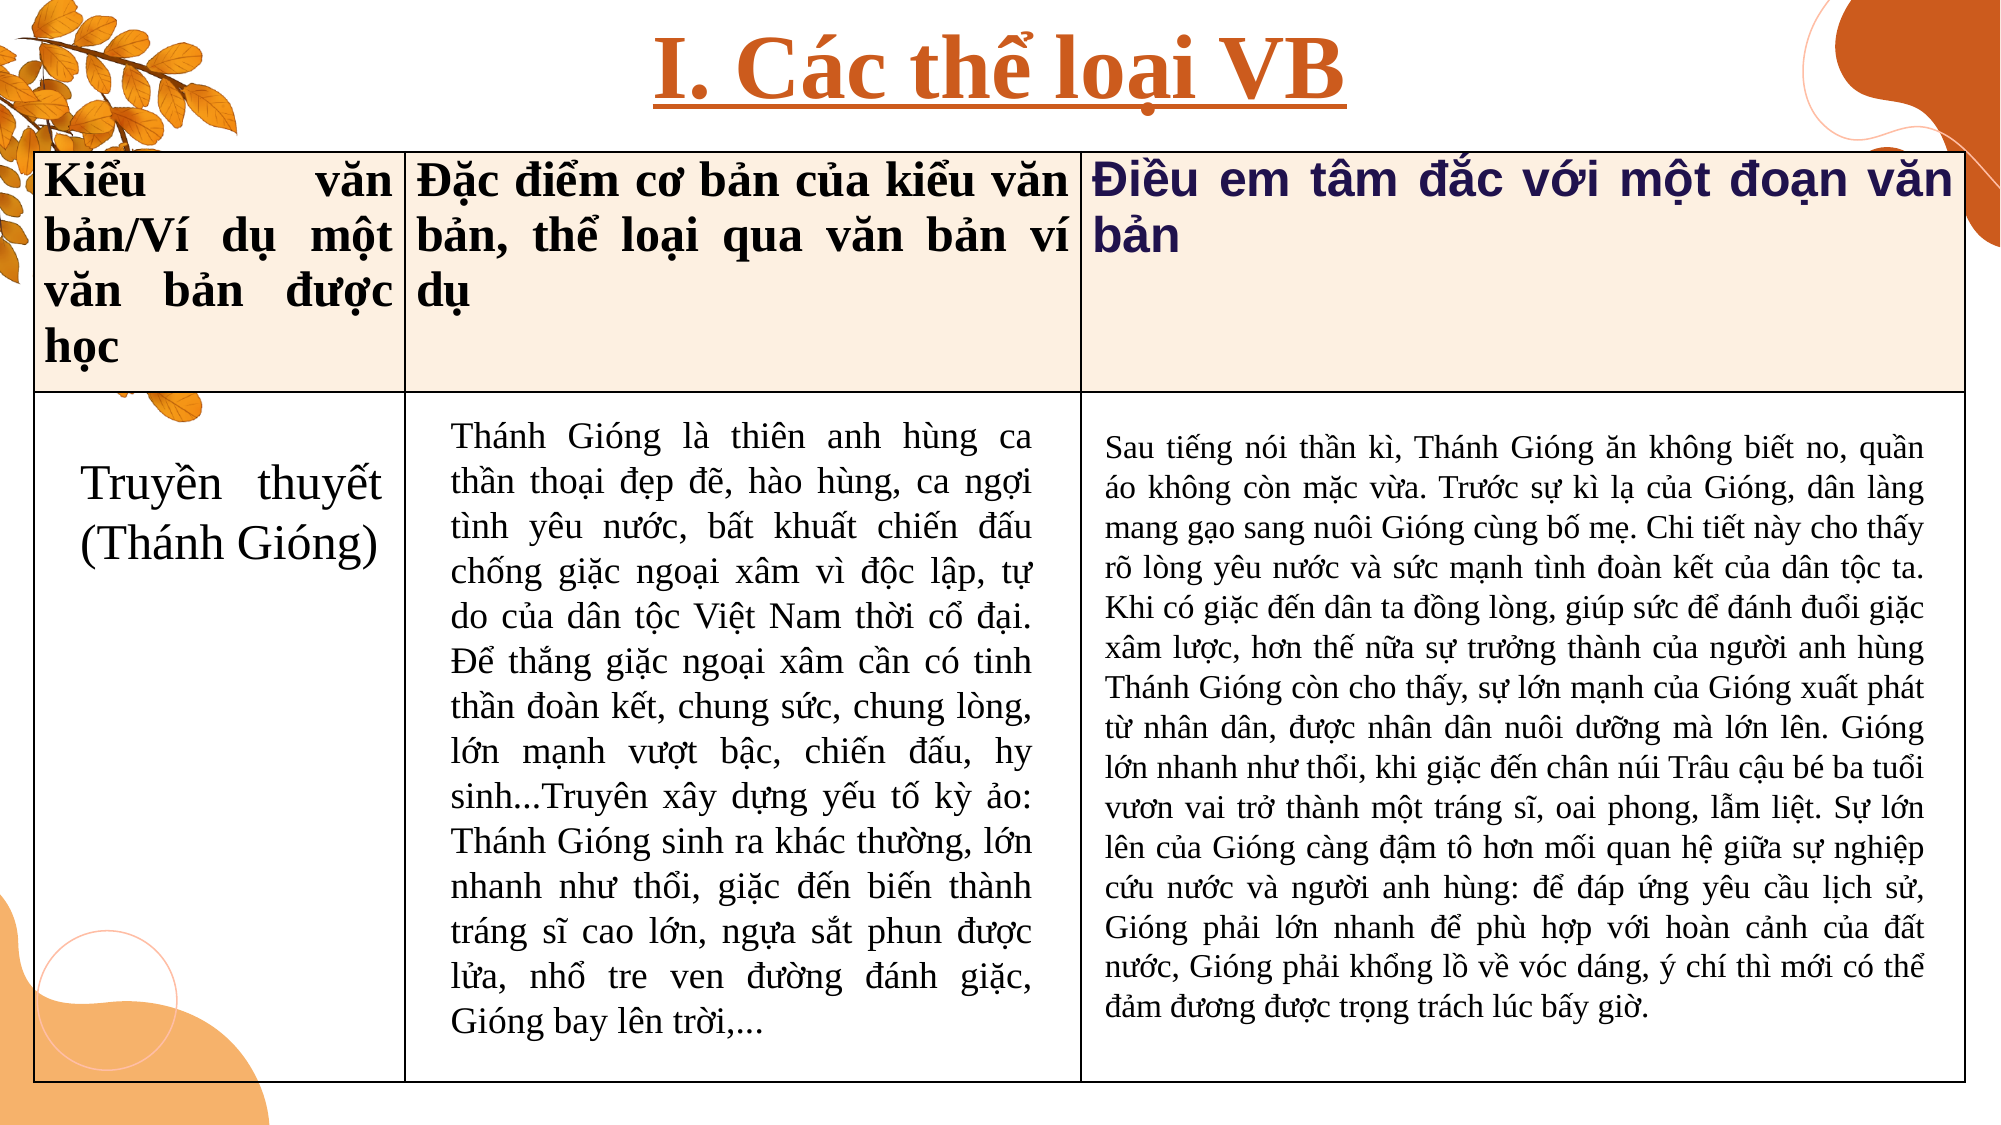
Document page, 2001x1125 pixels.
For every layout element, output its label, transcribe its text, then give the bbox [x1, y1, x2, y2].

text_box I. Các thể loại VB [545, 0, 1455, 125]
table_cell [406, 393, 1080, 1081]
text_box Truyền thuyết (Thánh Gióng) [65, 441, 398, 577]
picture [0, 0, 338, 442]
text_box Sau tiếng nói thần kì, Thánh Gióng ăn không biết no, quần áo không còn mặc vừa. Trước sự kì lạ của Gióng, dân làng mang gạo sang nuôi Gióng cùng bố mẹ. Chi tiết này cho thấy rõ lòng yêu nước và sức mạnh tình đoàn kết của dân tộc ta. Khi có giặc đến dân ta đồng lòng, giúp sức để đánh đuổi giặc xâm lược, hơn thế nữa sự trưởng thành của người anh hùng Thánh Gióng còn cho thấy, sự lớn mạnh của Gióng xuất phát từ nhân dân, được nhân dân nuôi dưỡng mà lớn lên. Gióng lớn nhanh như thổi, khi giặc đến chân núi Trâu cậu bé ba tuổi vươn vai trở thành một tráng sĩ, oai phong, lẫm liệt. Sự lớn lên của Gióng càng đậm tô hơn mối quan hệ giữa sự nghiệp cứu nước và người anh hùng: để đáp ứng yêu cầu lịch sử, Gióng phải lớn nhanh để phù hợp với hoàn cảnh của đất nước, Gióng phải khổng lồ về vóc dáng, ý chí thì mới có thể đảm đương được trọng trách lúc bấy giờ. [1089, 418, 1941, 1032]
table_cell [35, 393, 404, 1081]
table_header Kiểu văn bản/Ví dụ một văn bản được học [342, 153, 404, 391]
table_header Điều em tâm đắc với một đoạn văn bản [1082, 153, 1964, 391]
table_cell [1082, 393, 1964, 1081]
text_box Thánh Gióng là thiên anh hùng ca thần thoại đẹp đẽ, hào hùng, ca ngợi tình yêu nước, bất khuất chiến đấu chống giặc ngoại xâm vì độc lập, tự do của dân tộc Việt Nam thời cổ đại. Để thắng giặc ngoại xâm cần có tinh thần đoàn kết, chung sức, chung lòng, lớn mạnh vượt bậc, chiến đấu, hy sinh...Truyên xây dựng yếu tố kỳ ảo: Thánh Gióng sinh ra khác thường, lớn nhanh như thổi, giặc đến biến thành tráng sĩ cao lớn, ngựa sắt phun được lửa, nhổ tre ven đường đánh giặc, Gióng bay lên trời,... [435, 403, 1048, 1048]
table_header Đặc điểm cơ bản của kiểu văn bản, thể loại qua văn bản ví dụ [406, 153, 1080, 391]
